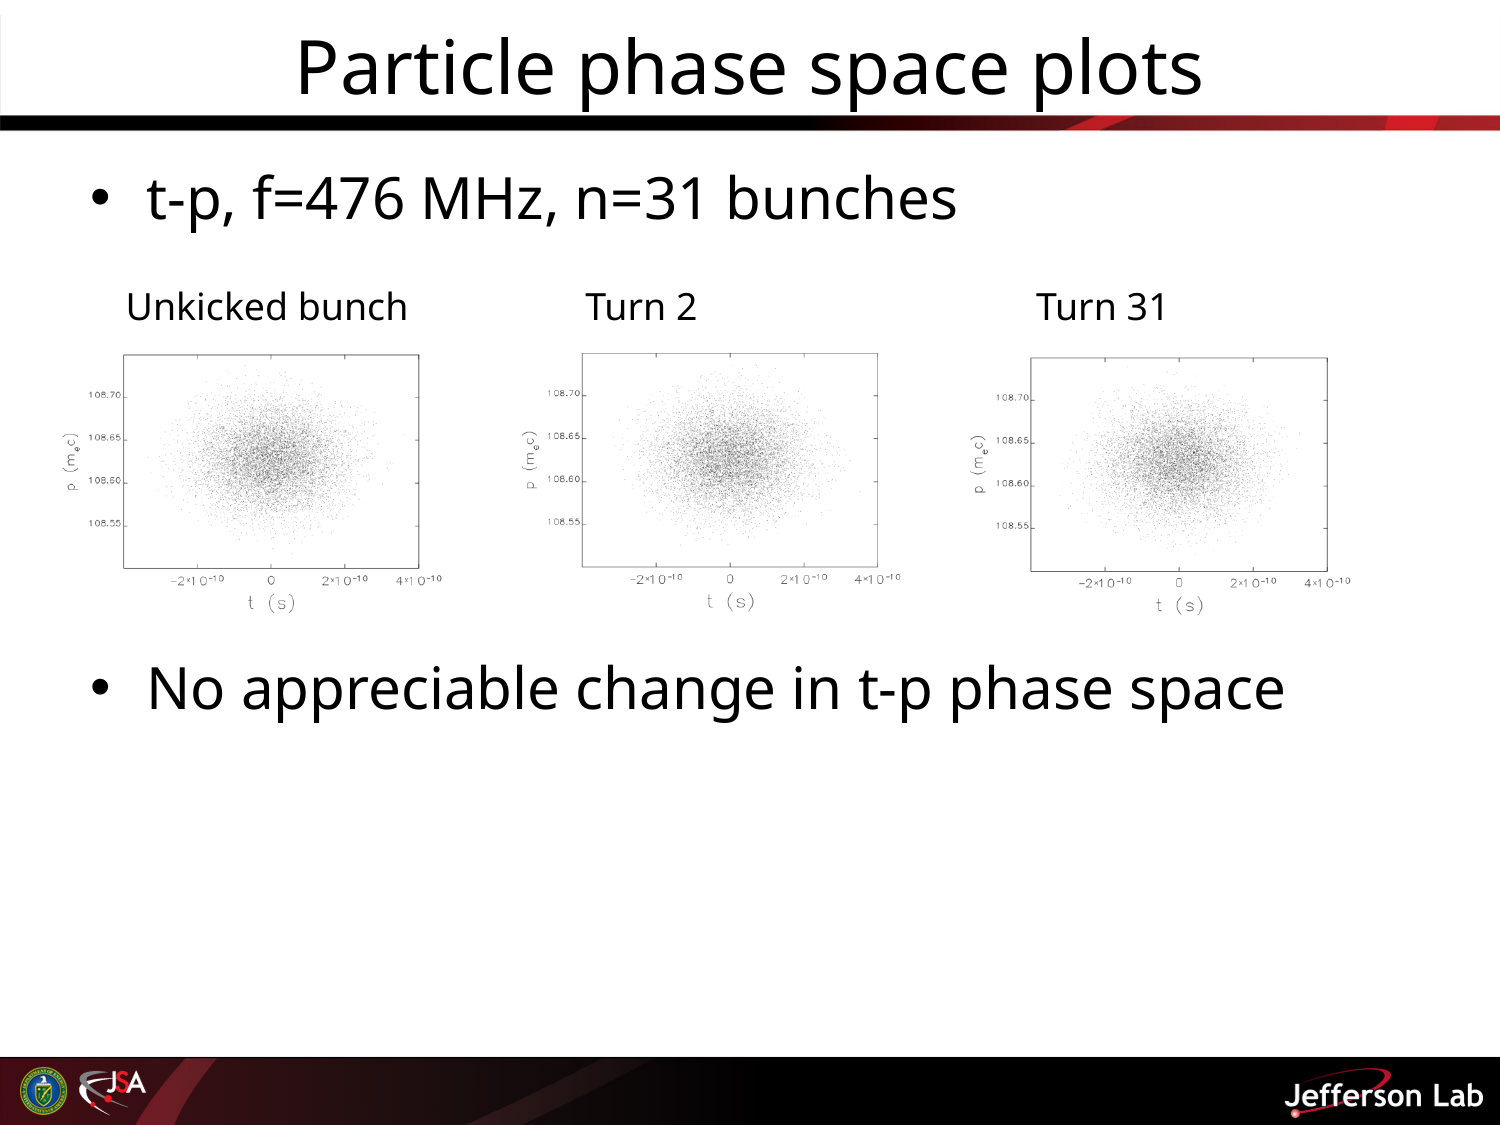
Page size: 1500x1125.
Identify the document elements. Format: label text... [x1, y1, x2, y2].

title Particle phase space plots [75, 31, 1425, 98]
picture [0, 0, 1500, 1125]
text_box Turn 31 [1021, 275, 1185, 336]
list t-p, f=476 MHz, n=31 bunches No appreciable change in t-p phase space [75, 153, 1425, 1005]
text_box Unkicked bunch [110, 275, 424, 335]
text_box Turn 2 [570, 275, 713, 336]
